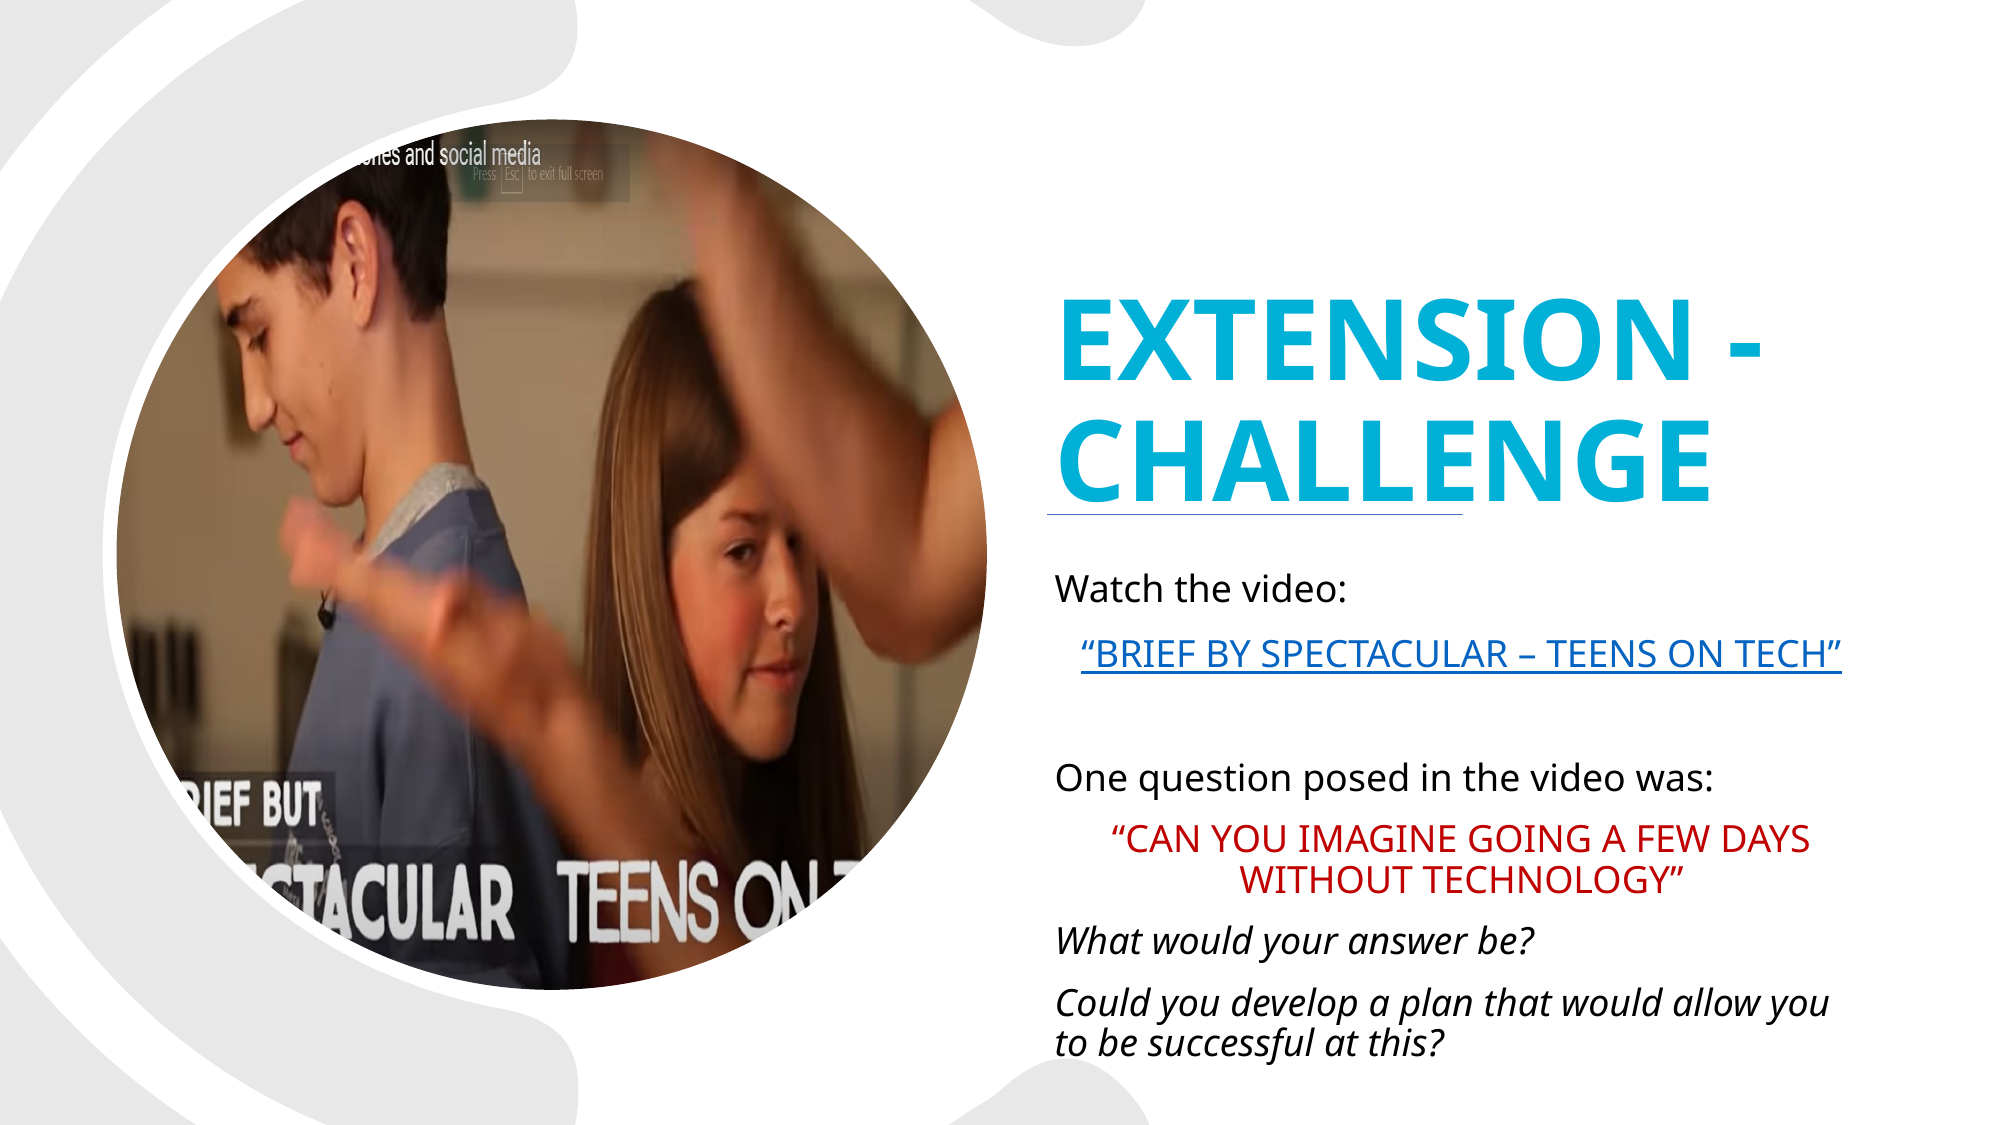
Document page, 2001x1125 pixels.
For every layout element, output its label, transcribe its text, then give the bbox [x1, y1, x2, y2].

picture [116, 119, 987, 990]
subtitle Watch the video: “Brief by spectacular – teens on tech” One question posed in the video was: “can you imagine going a few days without technology” What would your answer be? Could you develop a plan that would allow you to be successful at this? [1039, 562, 1884, 640]
title EXTENSION - Challenge [1039, 190, 1884, 534]
